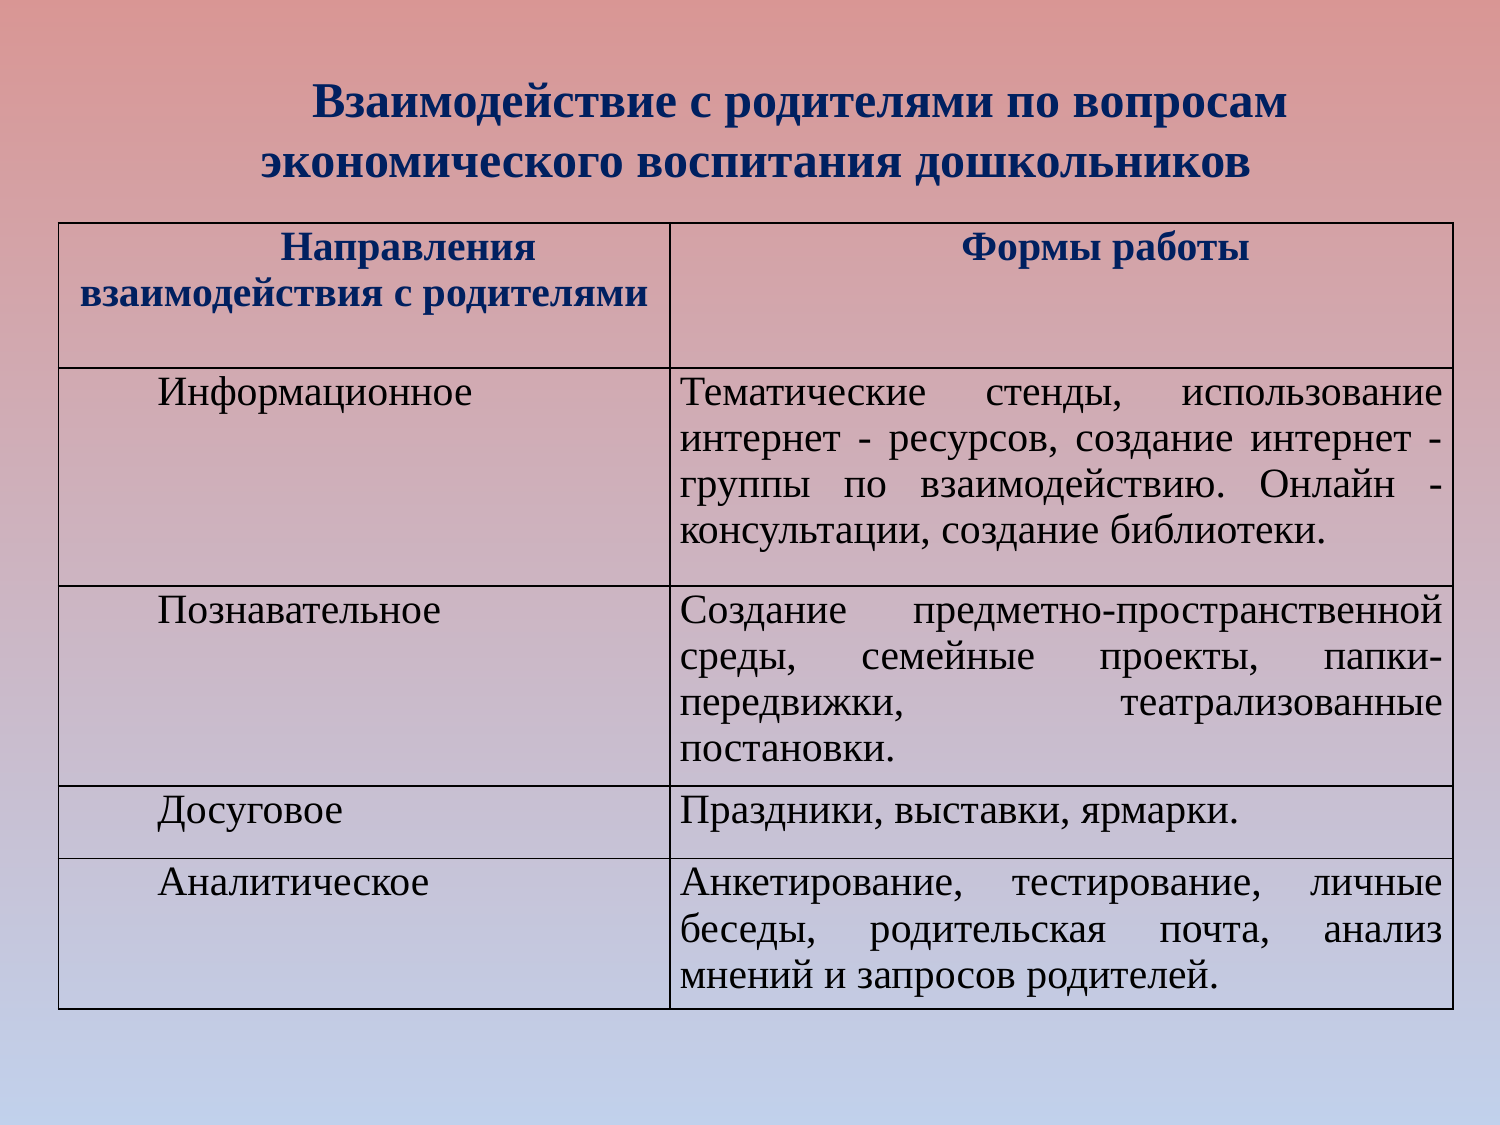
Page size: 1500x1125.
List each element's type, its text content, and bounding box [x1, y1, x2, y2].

text_box Взаимодействие с родителями по вопросам экономического воспитания дошкольников [58, 59, 1453, 222]
table_header Формы работы [671, 224, 1452, 367]
table_cell Анкетирование, тестирование, личные беседы, родительская почта, анализ мнений и запросов родителей. [671, 859, 1452, 1008]
table_cell Праздники, выставки, ярмарки. [671, 787, 1452, 858]
table_cell Познавательное [59, 587, 669, 785]
table_header Направления взаимодействия с родителями [59, 224, 669, 367]
table_cell Аналитическое [59, 859, 669, 1008]
table_cell Досуговое [59, 787, 669, 858]
table_cell Тематические стенды, использование интернет - ресурсов, создание интернет -группы по взаимодействию. Онлайн - консультации, создание библиотеки. [671, 369, 1452, 585]
table_cell Информационное [59, 369, 669, 585]
table_cell Создание предметно-пространственной среды, семейные проекты, папки-передвижки, театрализованные постановки. [671, 587, 1452, 785]
